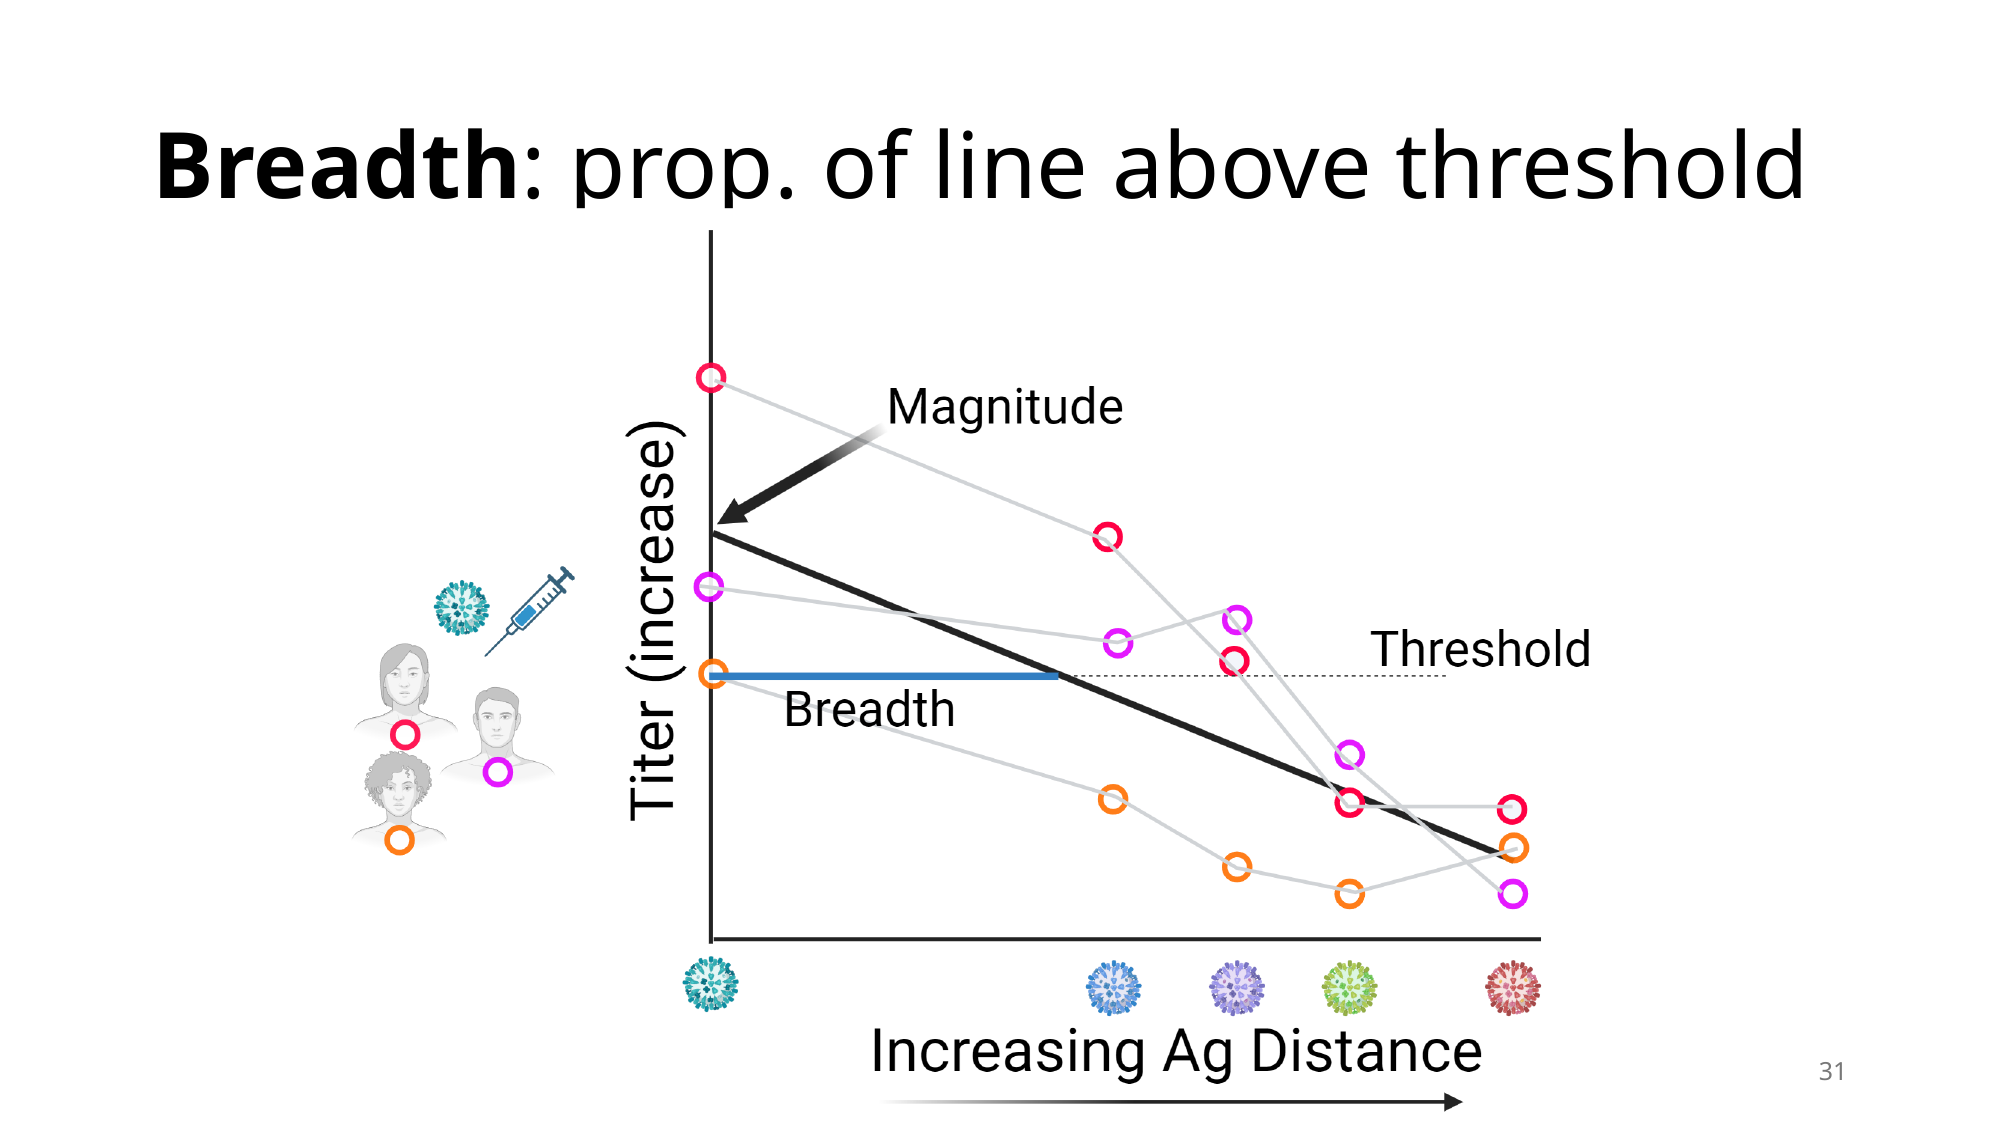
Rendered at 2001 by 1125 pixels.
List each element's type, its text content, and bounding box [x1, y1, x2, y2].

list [335, 208, 1665, 1123]
slide_number 31 [1665, 1042, 1863, 1103]
title Breadth: prop. of line above threshold [137, 59, 1863, 278]
